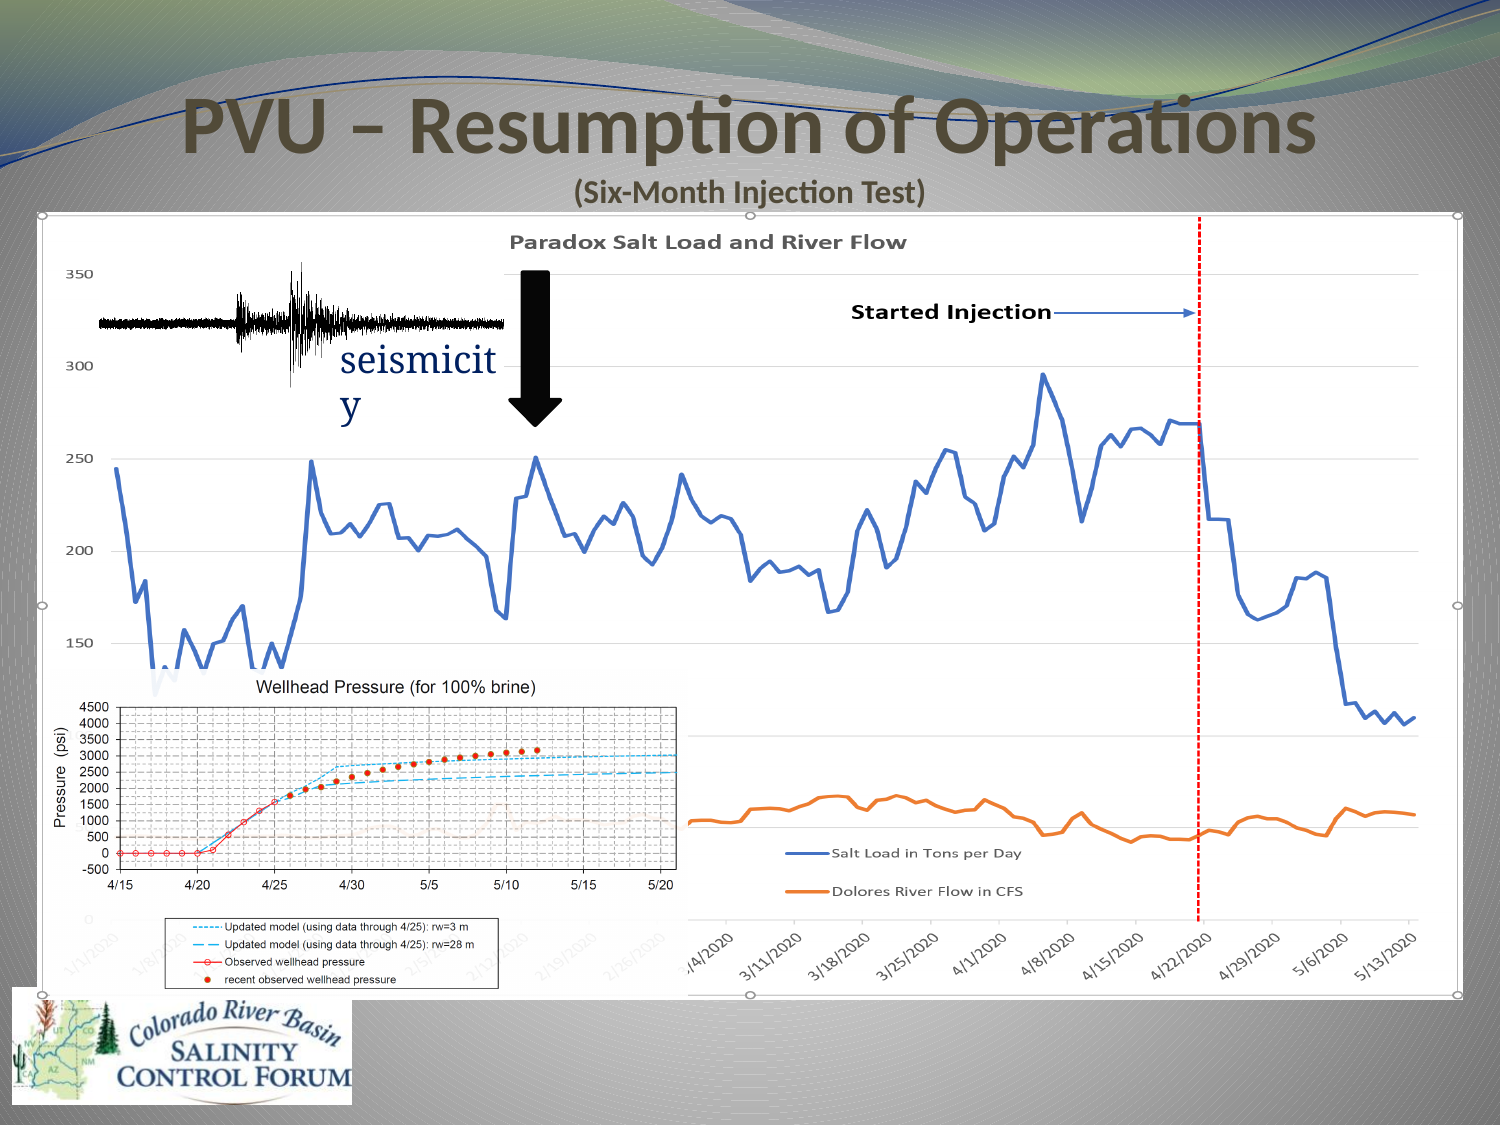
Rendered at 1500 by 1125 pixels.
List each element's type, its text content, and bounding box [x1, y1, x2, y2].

title PVU – Resumption of Operations (Six-Month Injection Test) [75, 59, 1425, 210]
picture [12, 212, 1463, 1105]
